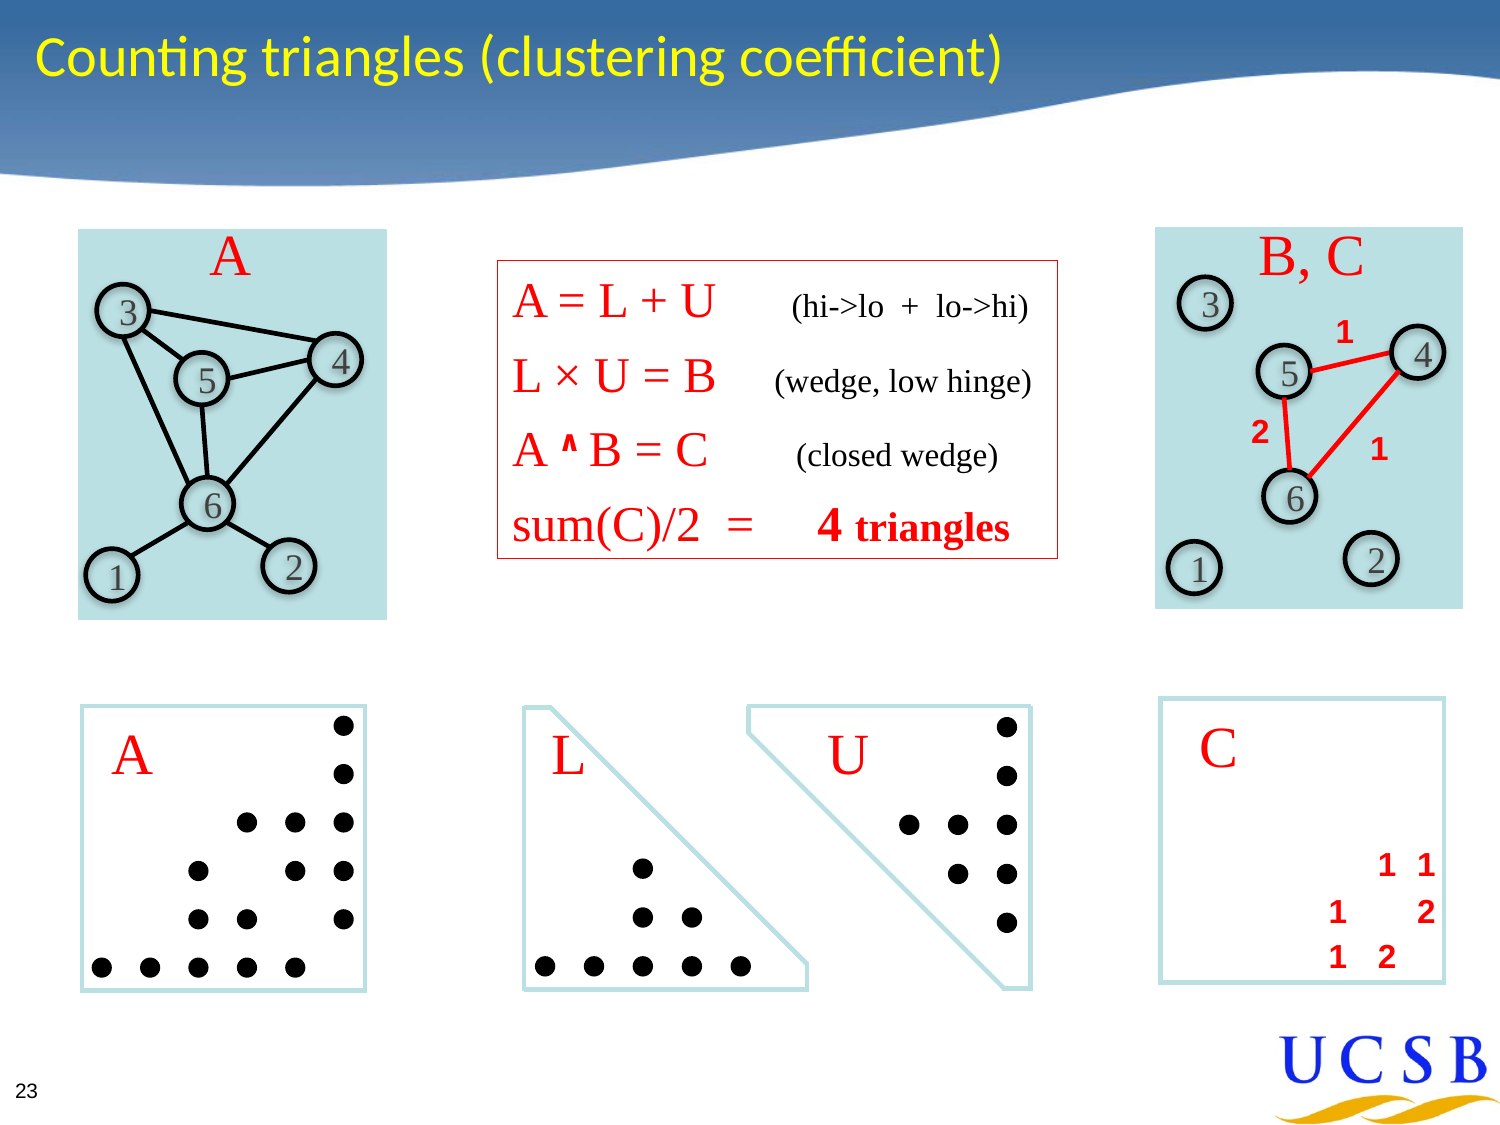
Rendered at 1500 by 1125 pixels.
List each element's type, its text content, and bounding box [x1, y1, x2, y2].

text_box A = L + U (hi->lo + lo->hi) L × U = B (wedge, low hinge) A ∧ B = C (closed wedge) sum(C)/2 = 4 triangles [497, 260, 1058, 559]
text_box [1160, 698, 1458, 999]
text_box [1155, 209, 1463, 609]
picture [0, 0, 1500, 213]
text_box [523, 705, 1032, 992]
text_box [81, 705, 366, 991]
picture [1275, 1034, 1500, 1125]
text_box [78, 209, 387, 620]
